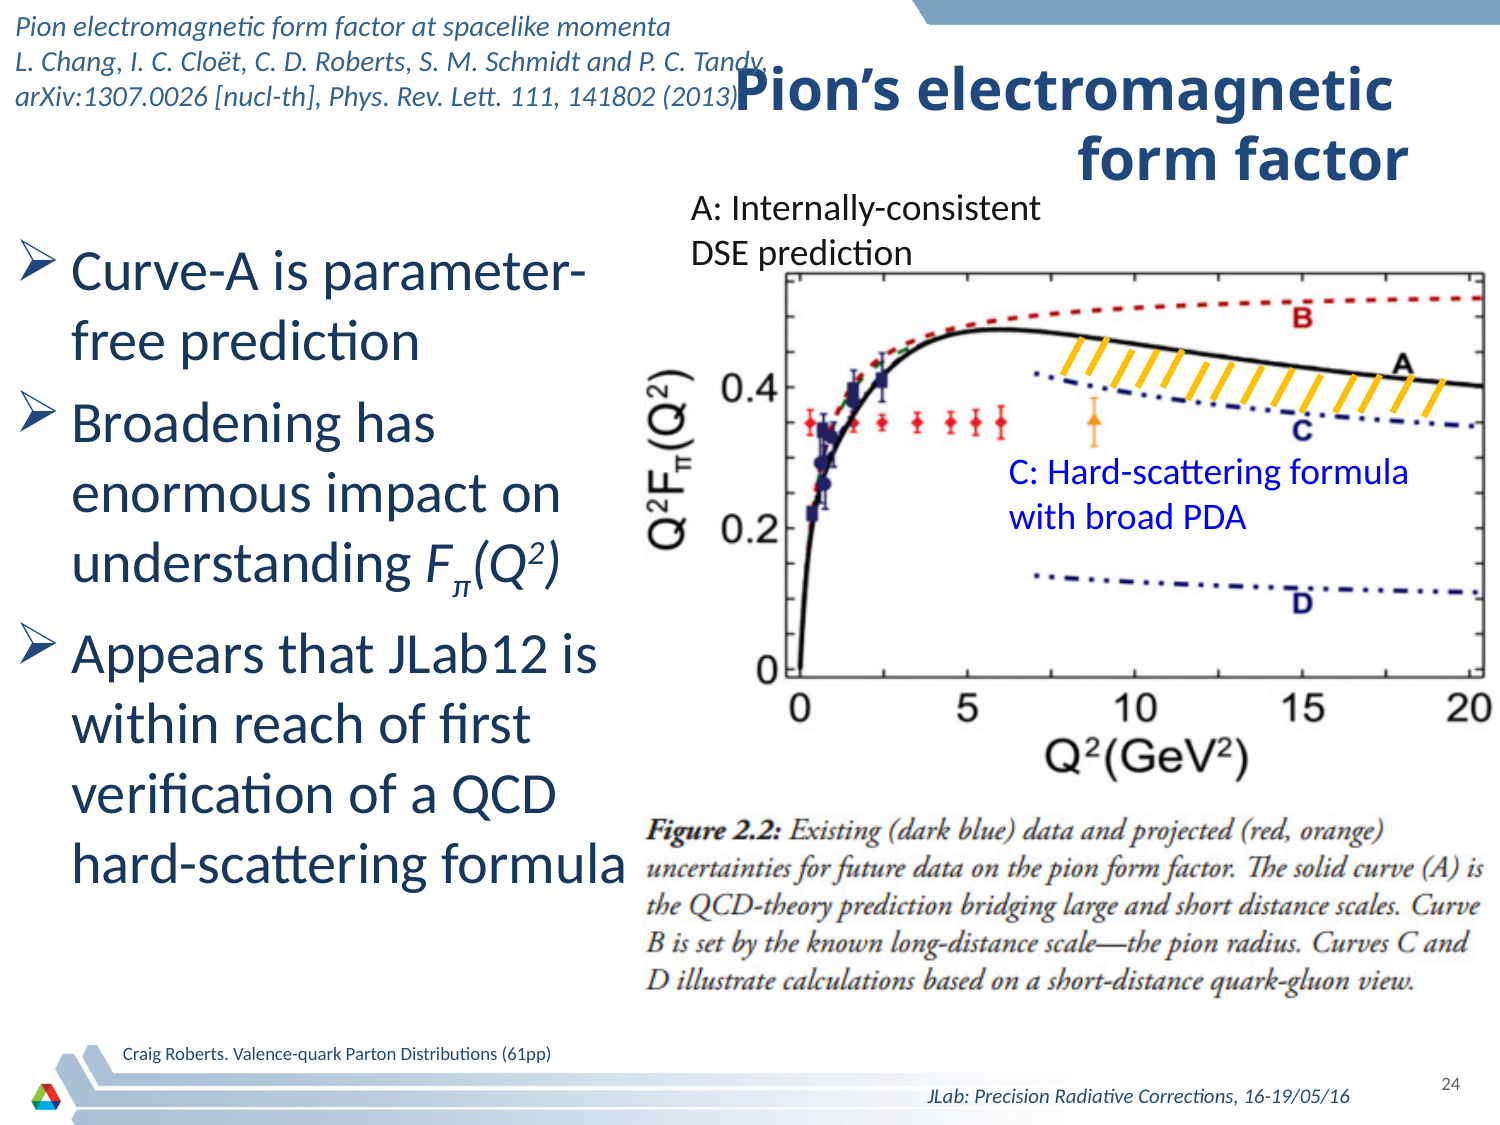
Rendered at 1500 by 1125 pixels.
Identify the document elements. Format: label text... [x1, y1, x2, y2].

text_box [1212, 362, 1233, 401]
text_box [1300, 374, 1322, 413]
text_box A: Internally-consistent DSE prediction [675, 175, 1099, 225]
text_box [1423, 378, 1445, 417]
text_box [1334, 374, 1356, 413]
text_box Pion electromagnetic form factor at spacelike momenta L. Chang, I. C. Cloët, C. D. Roberts, S. M. Schmidt and P. C. Tandy, arXiv:1307.0026 [nucl-th], Phys. Rev. Lett. 111, 141802 (2013) [0, 0, 813, 133]
picture [813, 0, 1500, 26]
picture [0, 1037, 1500, 1125]
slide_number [912, 1074, 1412, 1125]
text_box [1359, 374, 1381, 413]
picture [642, 268, 1500, 1001]
title Pion’s electromagnetic form factor [74, 44, 1426, 233]
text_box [1392, 374, 1413, 413]
footer Craig Roberts. Valence-quark Parton Distributions (61pp) [107, 1034, 1083, 1073]
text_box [1062, 337, 1083, 376]
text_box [1137, 349, 1158, 388]
list Curve-A is parameter-free prediction Broadening has enormous impact on understanding Fπ(Q2) Appears that JLab12 is within reach of first verification of a QCD hard-scattering formula [0, 224, 663, 688]
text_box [1087, 337, 1108, 376]
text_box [1162, 349, 1183, 388]
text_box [1112, 349, 1133, 388]
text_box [1187, 362, 1208, 401]
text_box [1242, 365, 1263, 404]
slide_number 24 [1412, 1064, 1476, 1125]
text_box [1272, 368, 1294, 407]
